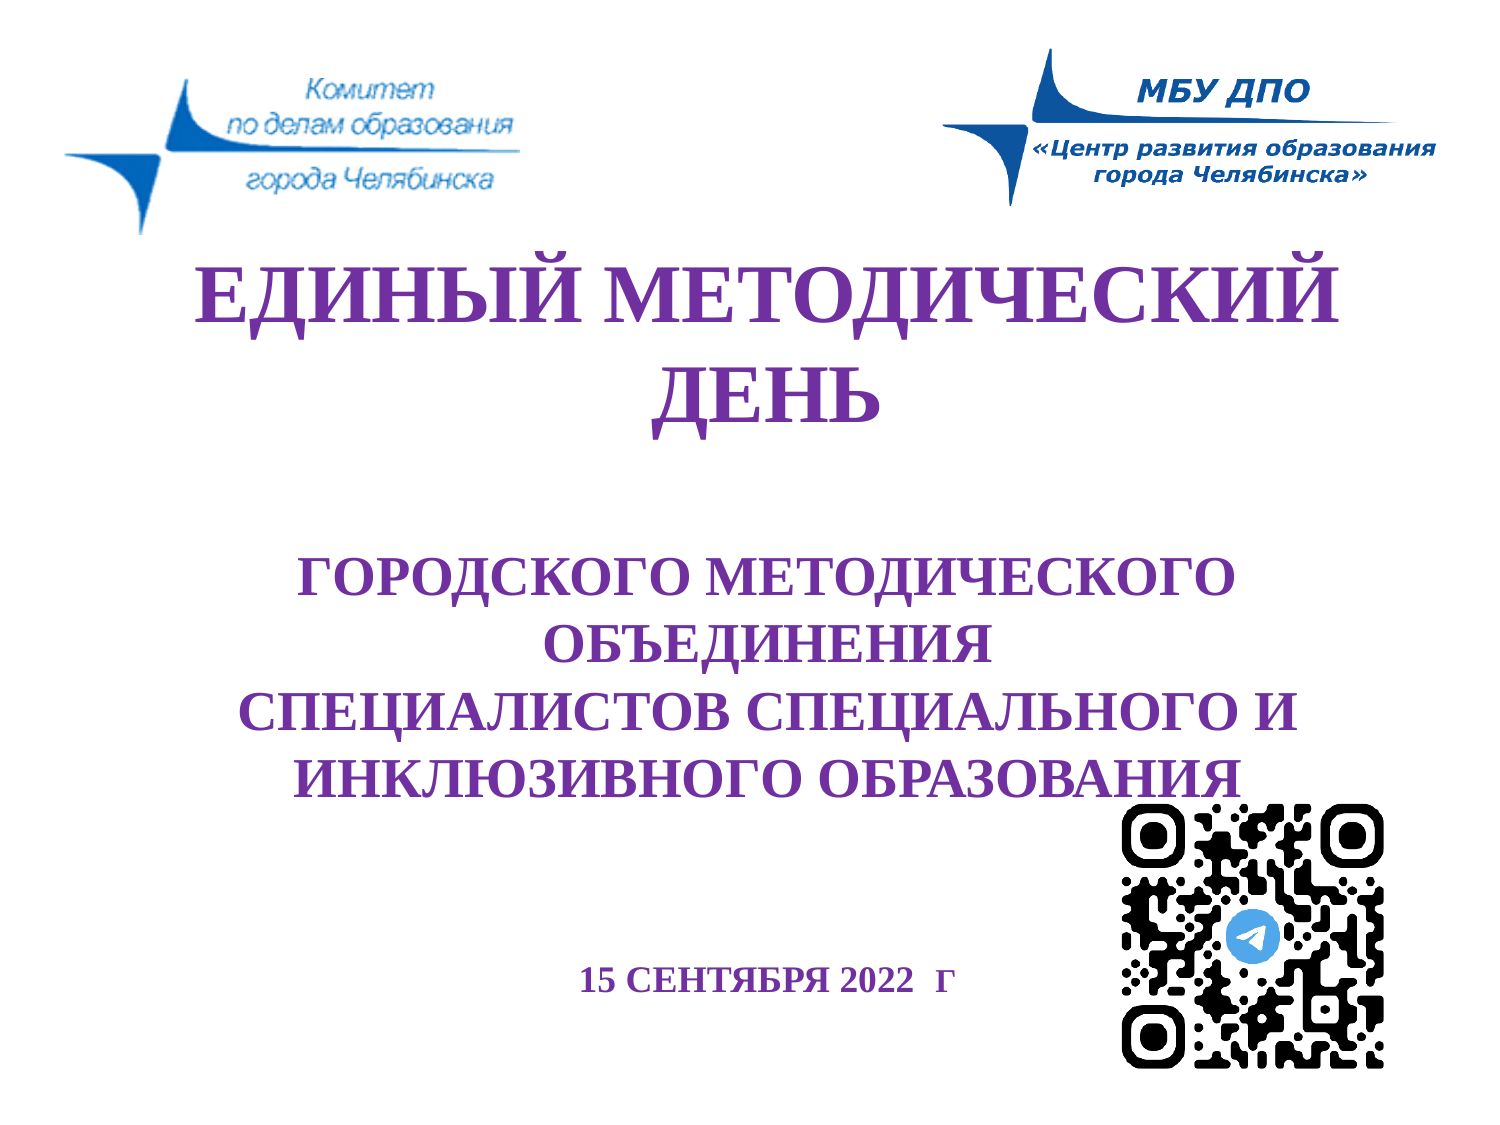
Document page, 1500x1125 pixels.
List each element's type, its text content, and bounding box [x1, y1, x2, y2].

title Единый методический день городского методического объединения специалистов специального и инклюзивного образования 15 сентября 2022 г [100, 231, 1436, 1047]
picture [64, 77, 520, 236]
picture [938, 42, 1448, 213]
picture [1115, 798, 1389, 1074]
